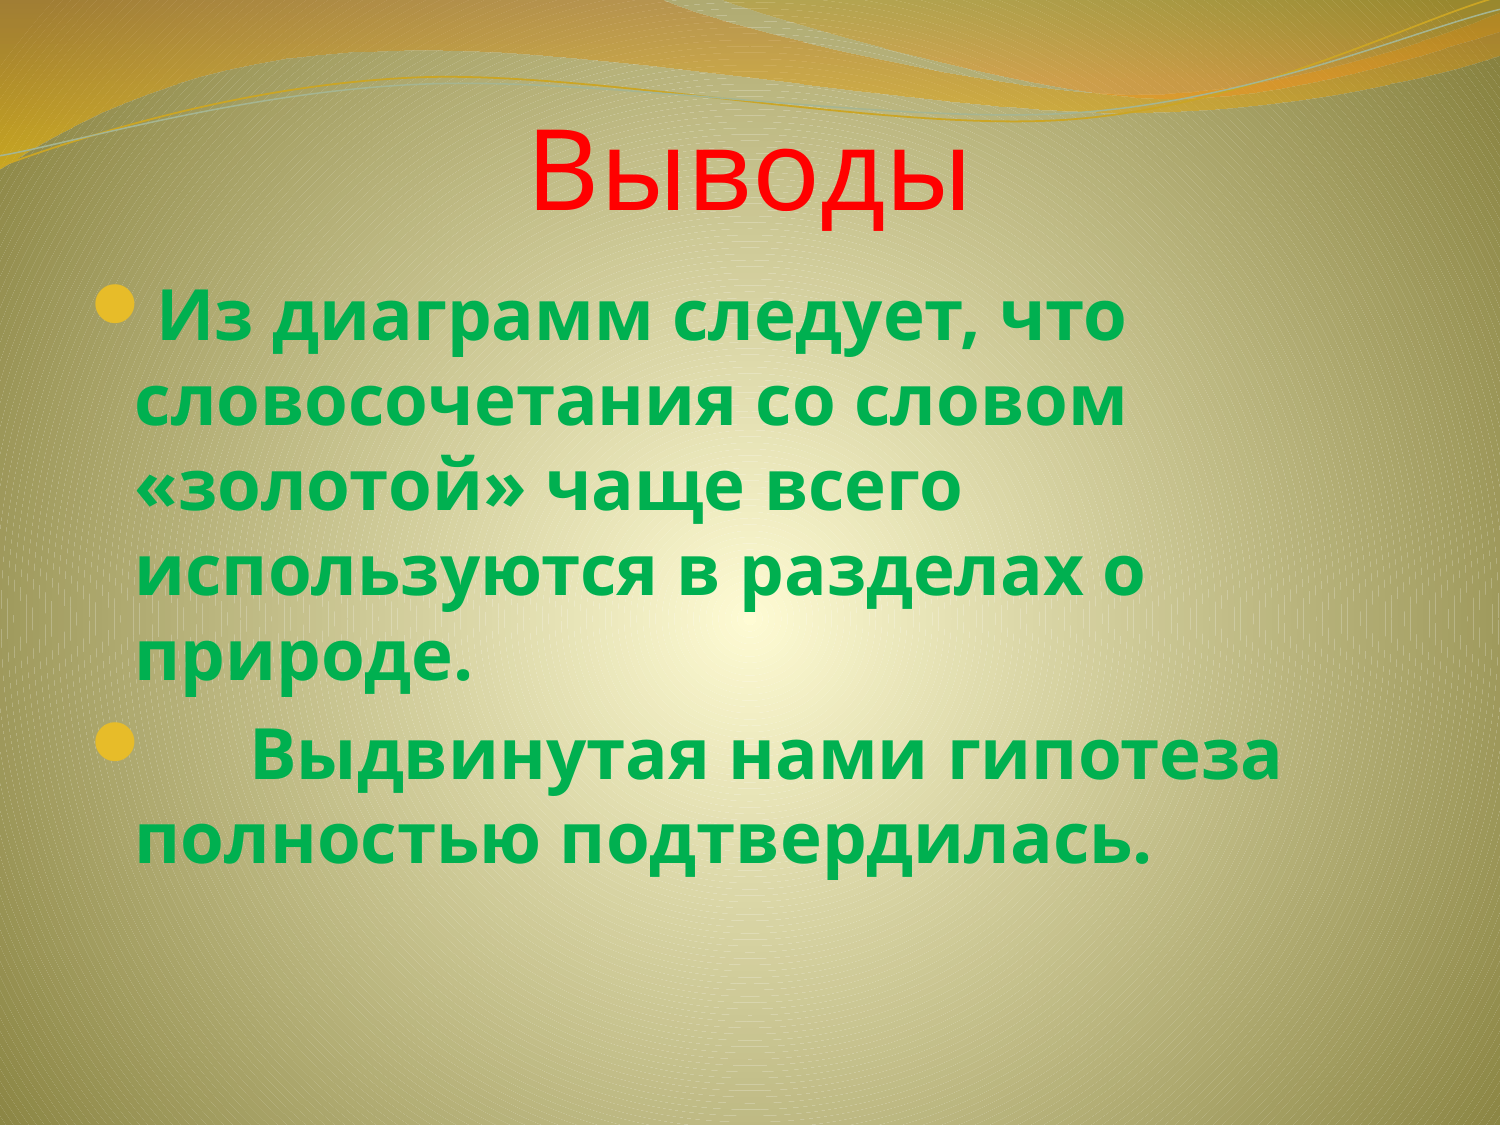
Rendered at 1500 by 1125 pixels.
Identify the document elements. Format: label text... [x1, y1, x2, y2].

list Из диаграмм следует, что словосочетания со словом «золотой» чаще всего используются в разделах о природе. Выдвинутая нами гипотеза полностью подтвердилась. [75, 262, 1424, 1000]
title Выводы [75, 45, 1425, 233]
